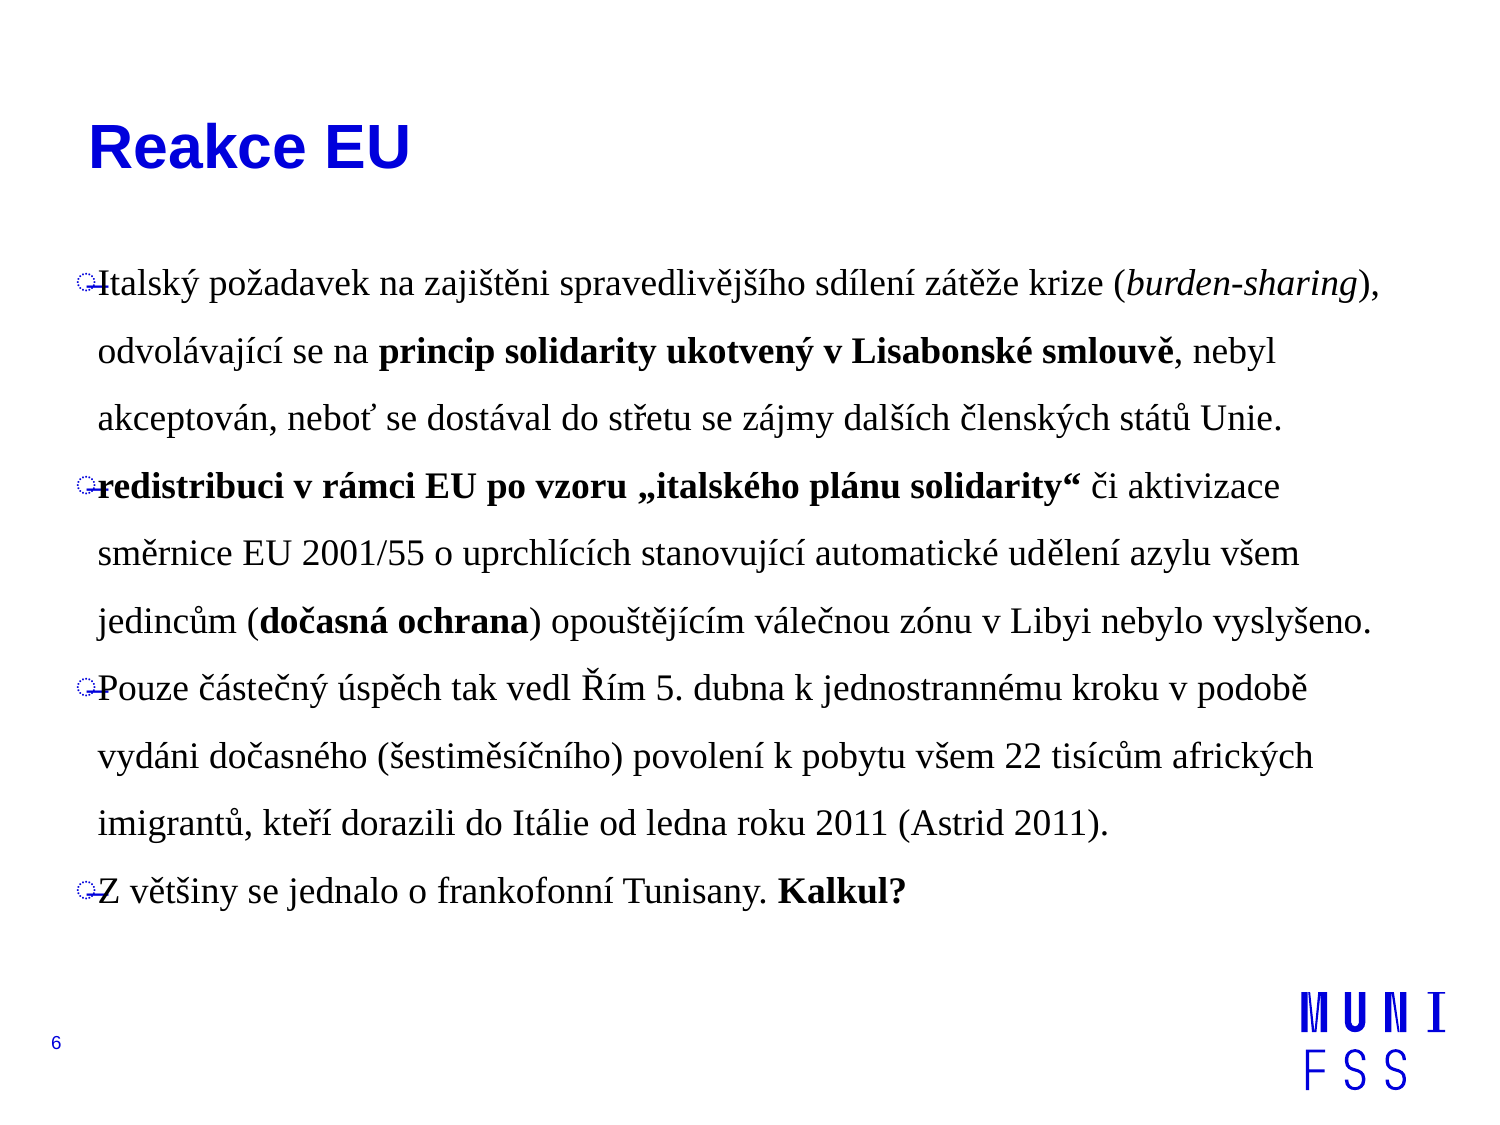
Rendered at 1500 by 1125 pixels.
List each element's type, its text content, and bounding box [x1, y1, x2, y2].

title Reakce EU [88, 118, 1412, 193]
list Italský požadavek na zajištěni spravedlivějšího sdílení zátěže krize (burden-sharing), odvolávající se na princip solidarity ukotvený v Lisabonské smlouvě, nebyl akceptován, neboť se dostával do střetu se zájmy dalších členských států Unie. redistribuci v rámci EU po vzoru „italského plánu solidarity“ či aktivizace směrnice EU 2001/55 o uprchlících stanovující automatické udělení azylu všem jedincům (dočasná ochrana) opouštějícím válečnou zónu v Libyi nebylo vyslyšeno. Pouze částečný úspěch tak vedl Řím 5. dubna k jednostrannému kroku v podobě vydáni dočasného (šestiměsíčního) povolení k pobytu všem 22 tisícům afrických imigrantů, kteří dorazili do Itálie od ledna roku 2011 (Astrid 2011). Z většiny se jednalo o frankofonní Tunisany. Kalkul? [66, 235, 1390, 915]
slide_number 6 [50, 1021, 82, 1063]
